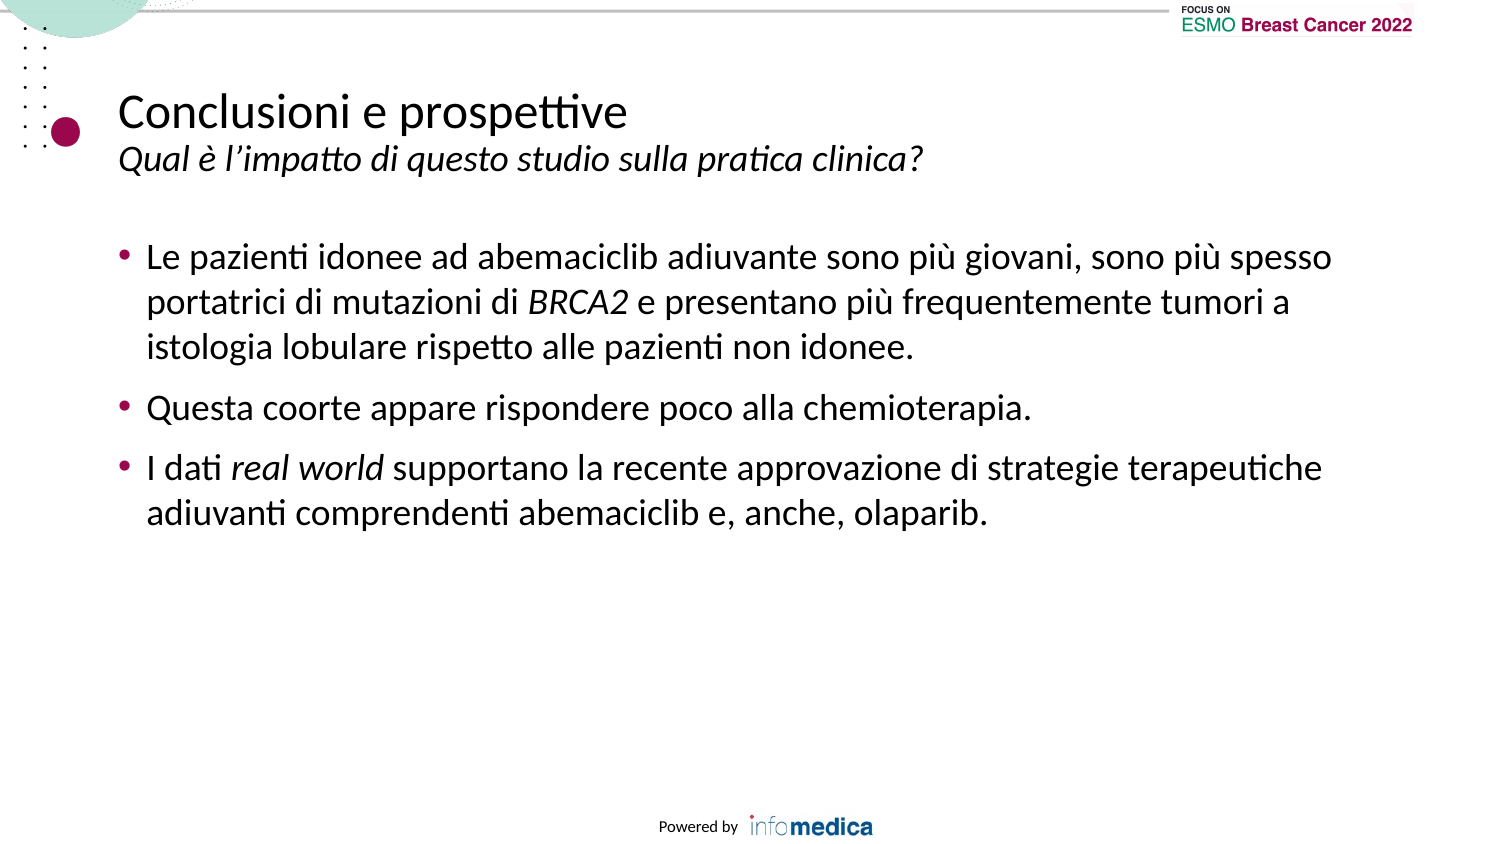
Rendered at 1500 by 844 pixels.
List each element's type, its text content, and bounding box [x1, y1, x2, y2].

picture [1180, 3, 1414, 38]
picture [744, 809, 887, 838]
picture [0, 0, 234, 186]
title Conclusioni e prospettive Qual è l’impatto di questo studio sulla pratica clinica? [103, 70, 1397, 195]
list Le pazienti idonee ad abemaciclib adiuvante sono più giovani, sono più spesso portatrici di mutazioni di BRCA2 e presentano più frequentemente tumori a istologia lobulare rispetto alle pazienti non idonee. Questa coorte appare rispondere poco alla chemioterapia. I dati real world supportano la recente approvazione di strategie terapeutiche adiuvanti comprendenti abemaciclib e, anche, olaparib. [103, 224, 1397, 760]
